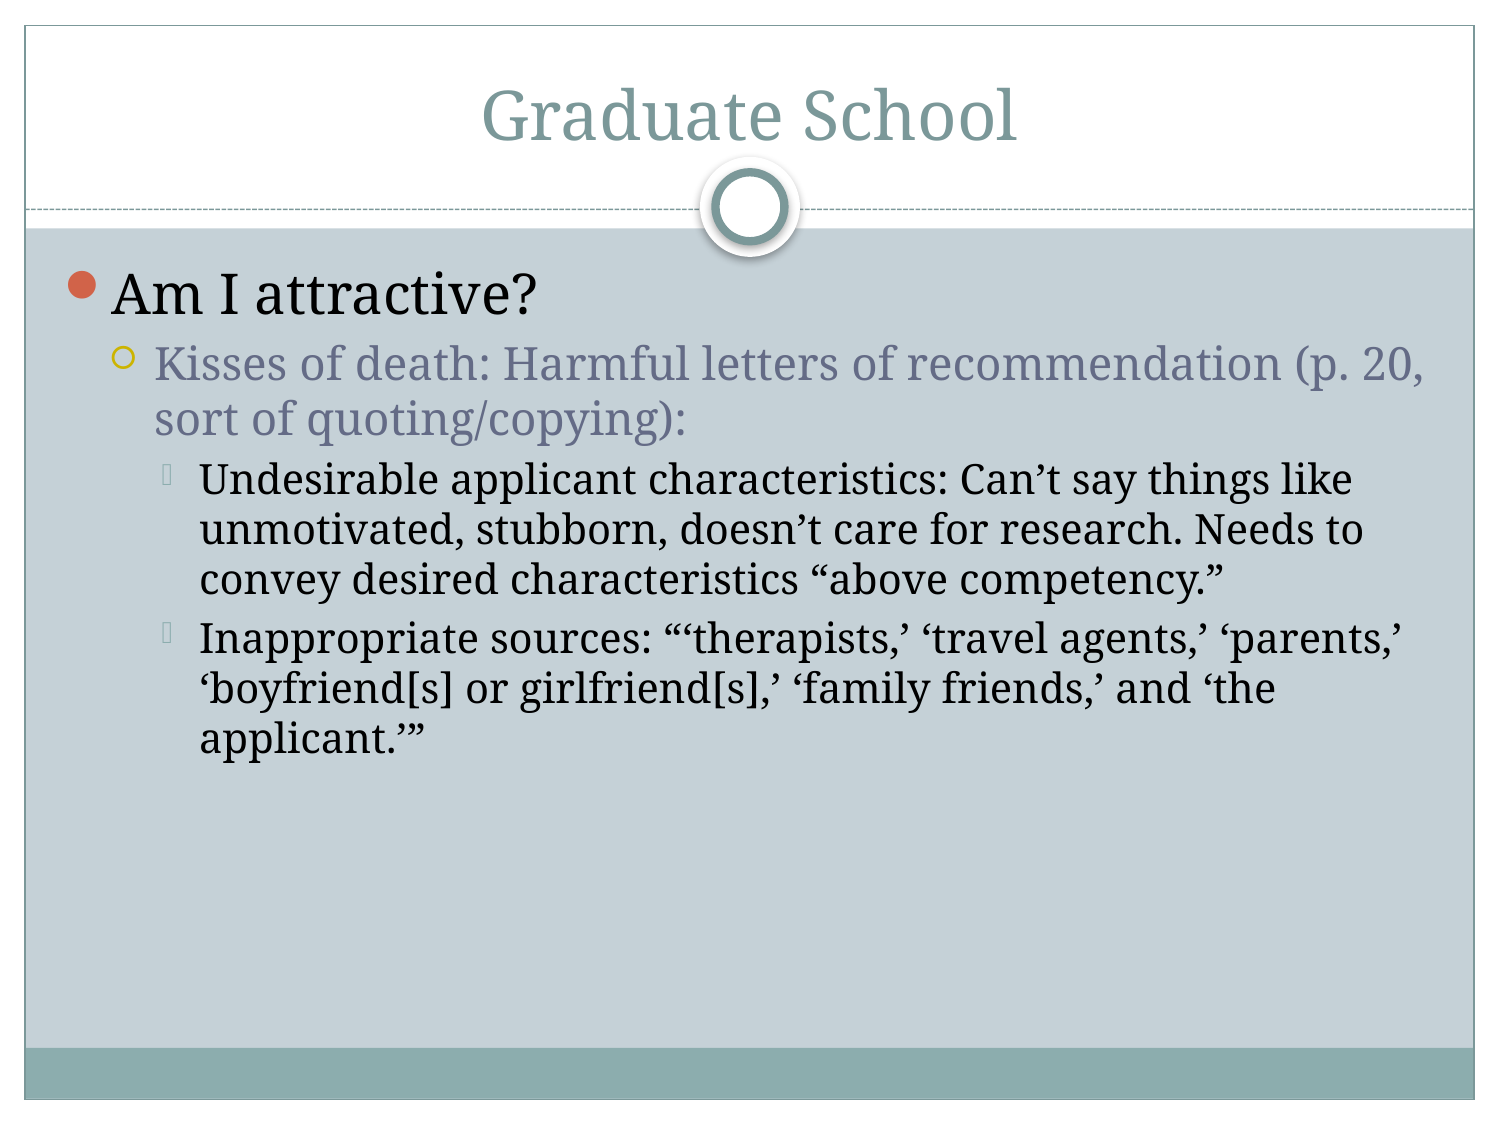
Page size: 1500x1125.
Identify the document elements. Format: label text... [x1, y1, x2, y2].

title Graduate School [49, 37, 1450, 162]
list Am I attractive? Kisses of death: Harmful letters of recommendation (p. 20, sort of quoting/copying): Undesirable applicant characteristics: Can’t say things like unmotivated, stubborn, doesn’t care for research. Needs to convey desired characteristics “above competency.” Inappropriate sources: “‘therapists,’ ‘travel agents,’ ‘parents,’ ‘boyfriend[s] or girlfriend[s],’ ‘family friends,’ and ‘the applicant.’” [49, 250, 1445, 1001]
